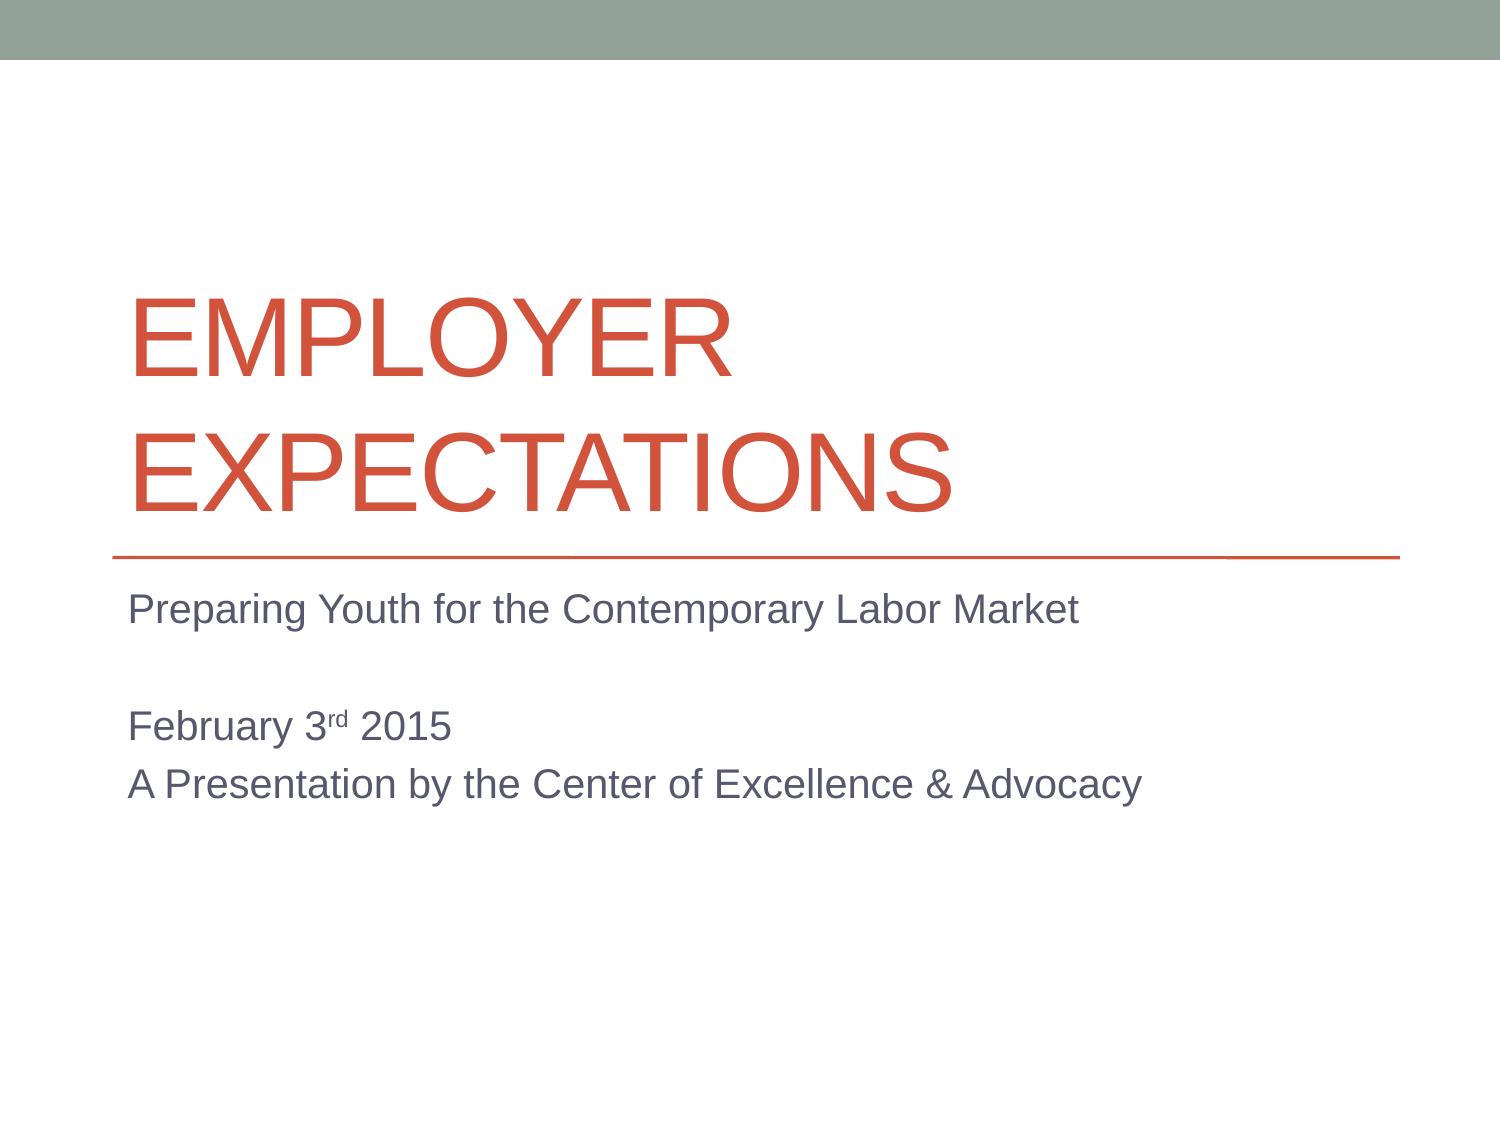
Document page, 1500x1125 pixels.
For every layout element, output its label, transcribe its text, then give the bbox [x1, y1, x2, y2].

subtitle Preparing Youth for the Contemporary Labor Market February 3rd 2015 A Presentation by the Center of Excellence & Advocacy [112, 575, 1163, 863]
title Employer Expectations [112, 224, 1400, 542]
